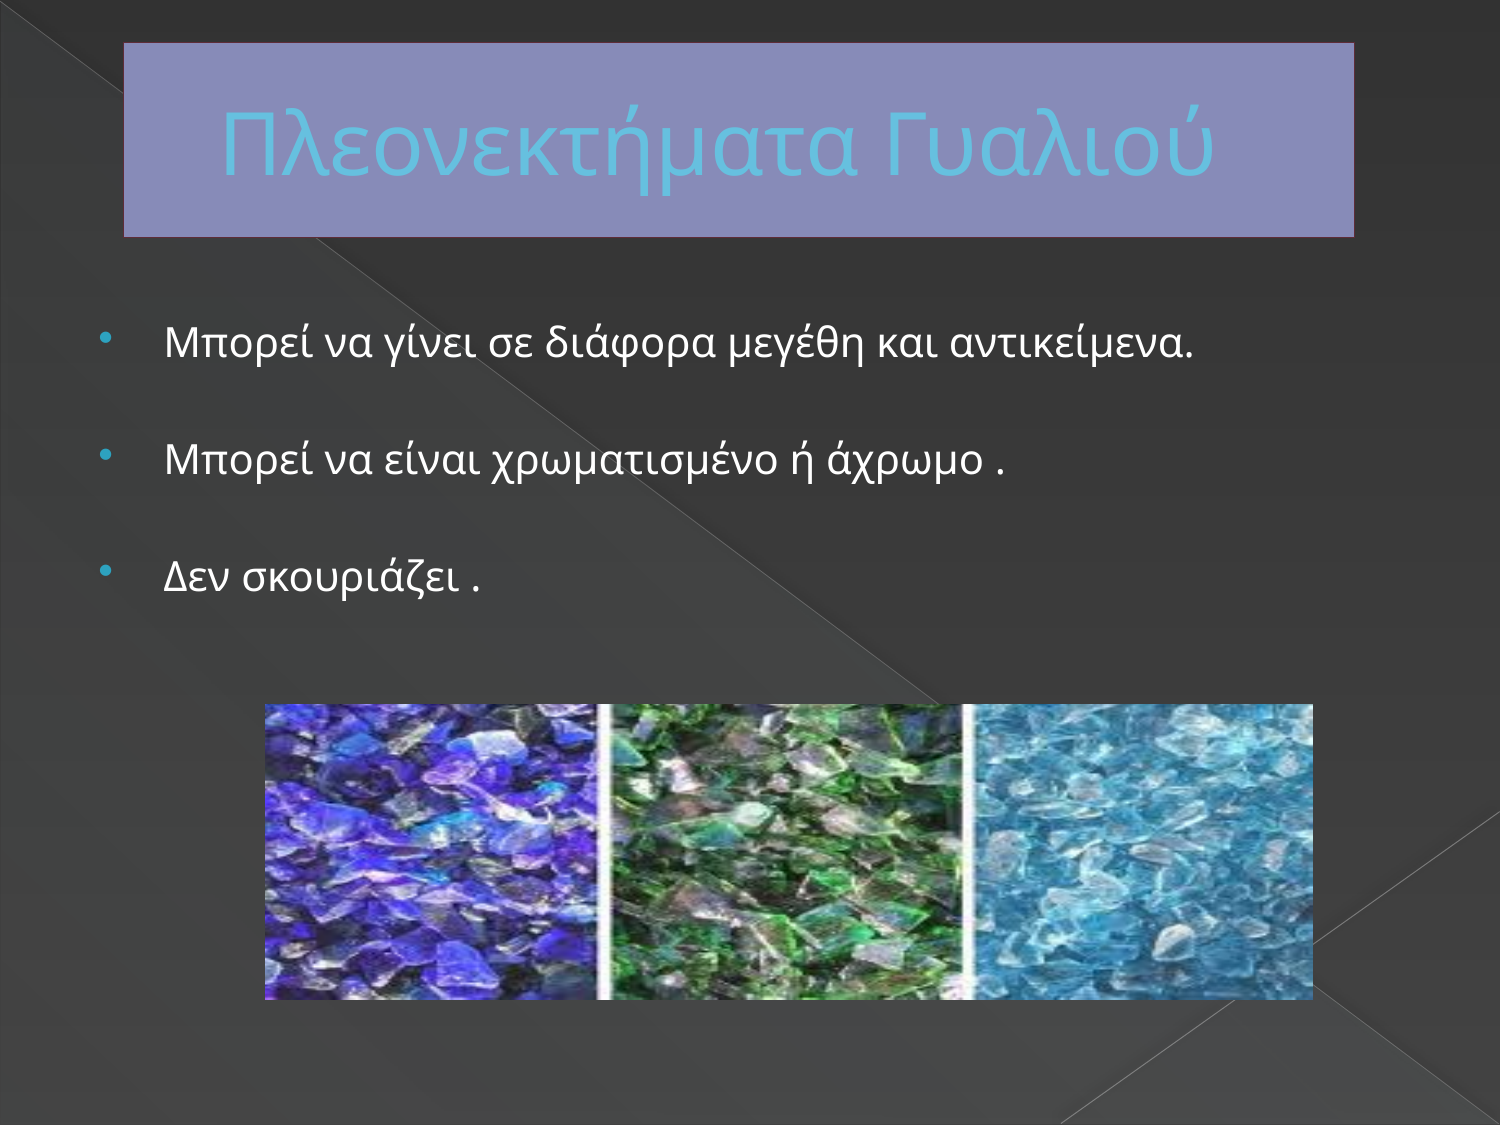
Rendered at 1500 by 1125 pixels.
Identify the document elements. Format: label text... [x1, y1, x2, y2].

title Πλεονεκτήματα Γυαλιού [123, 42, 1355, 238]
picture [265, 703, 1313, 1000]
list Μπορεί να γίνει σε διάφορα μεγέθη και αντικείμενα. Μπορεί να είναι χρωματισμένο ή άχρωμο . Δεν σκουριάζει . [75, 308, 1425, 1059]
